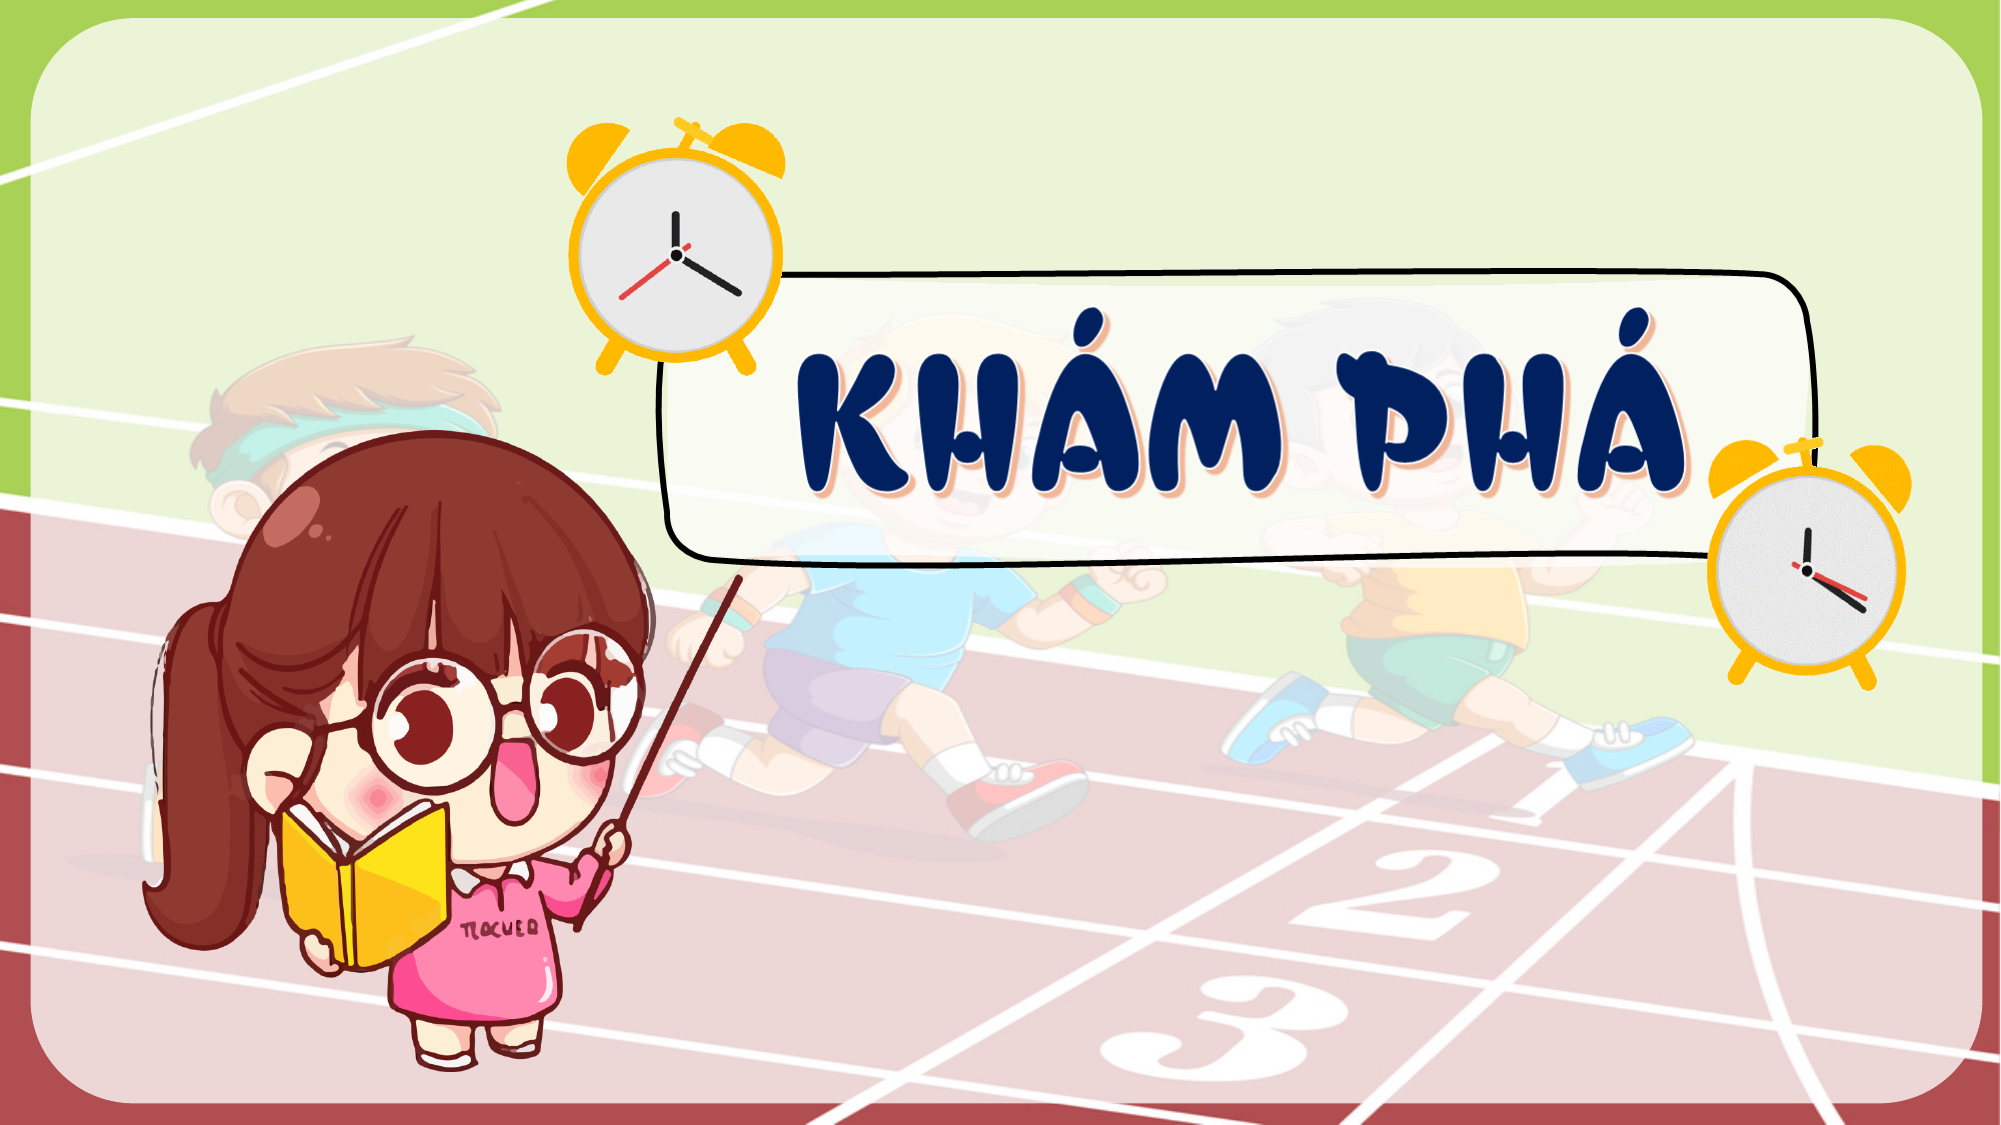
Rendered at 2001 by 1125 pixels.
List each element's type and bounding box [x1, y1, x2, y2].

picture [0, 0, 2001, 1125]
text_box [29, 17, 1984, 1105]
